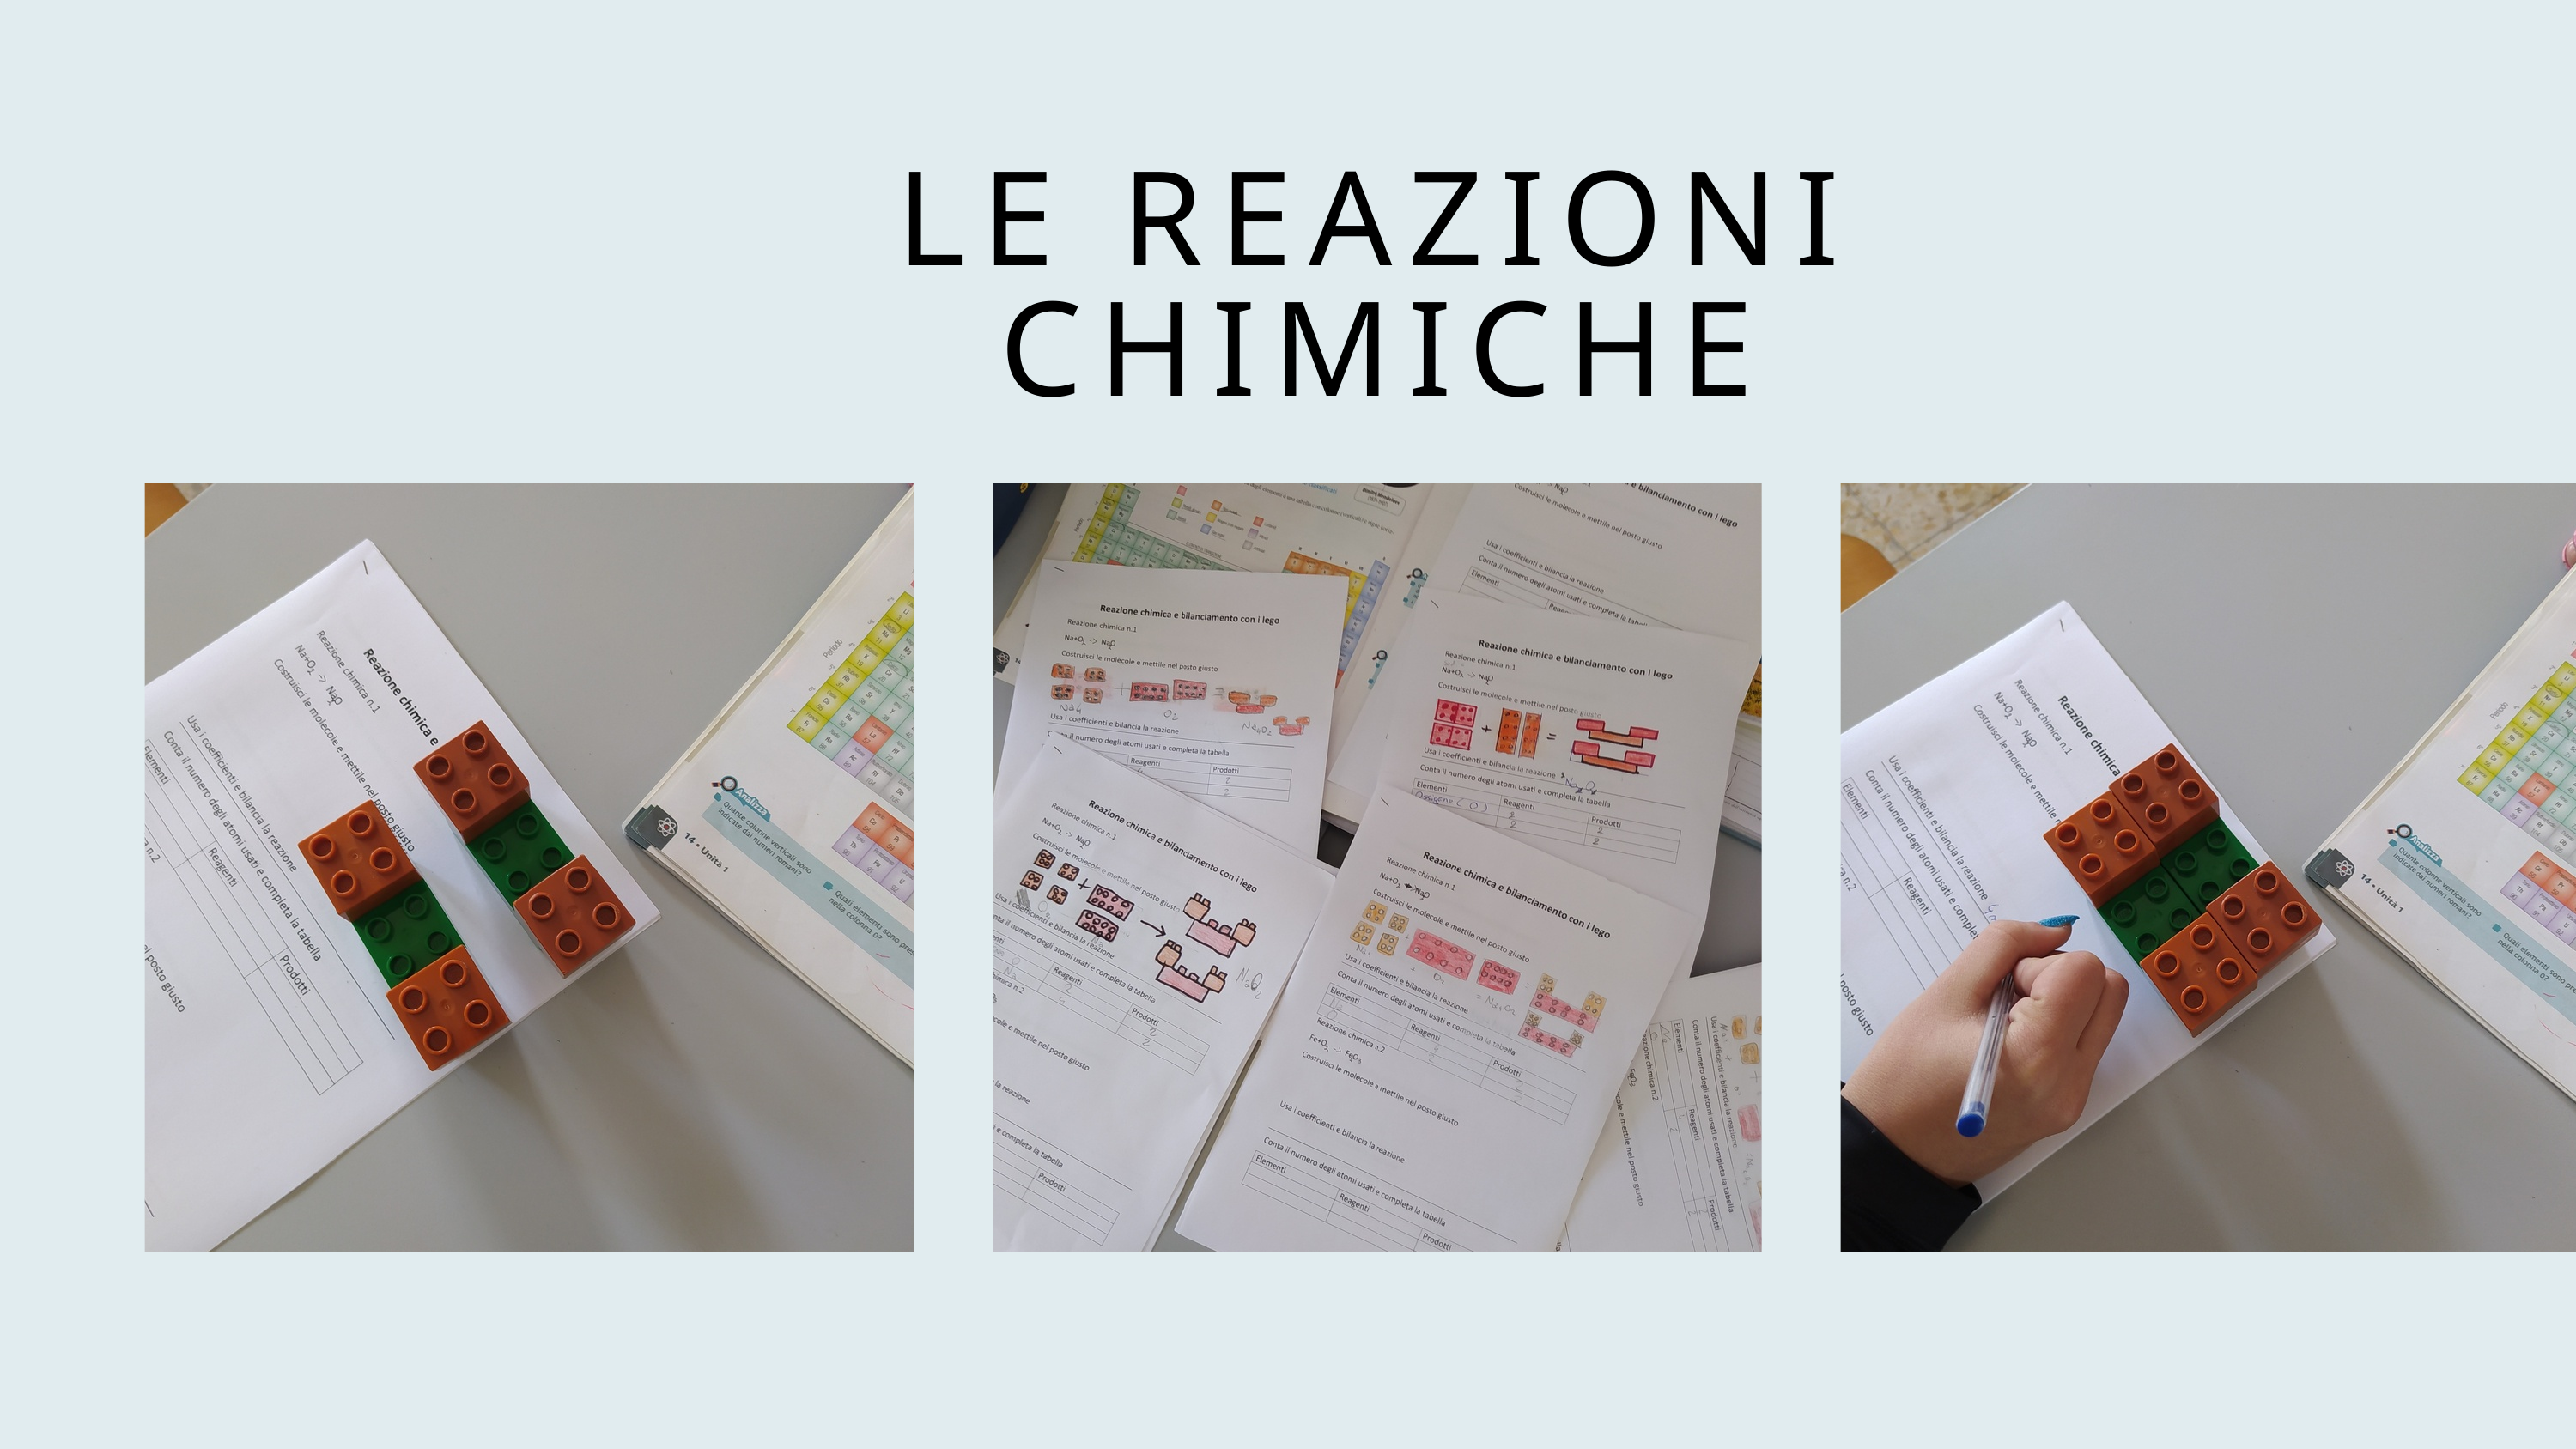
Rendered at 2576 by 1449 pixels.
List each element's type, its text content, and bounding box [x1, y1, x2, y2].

text_box [1840, 483, 2576, 1252]
text_box [993, 483, 1762, 1252]
text_box [144, 483, 914, 1252]
text_box LE REAZIONI CHIMICHE [651, 161, 2104, 423]
